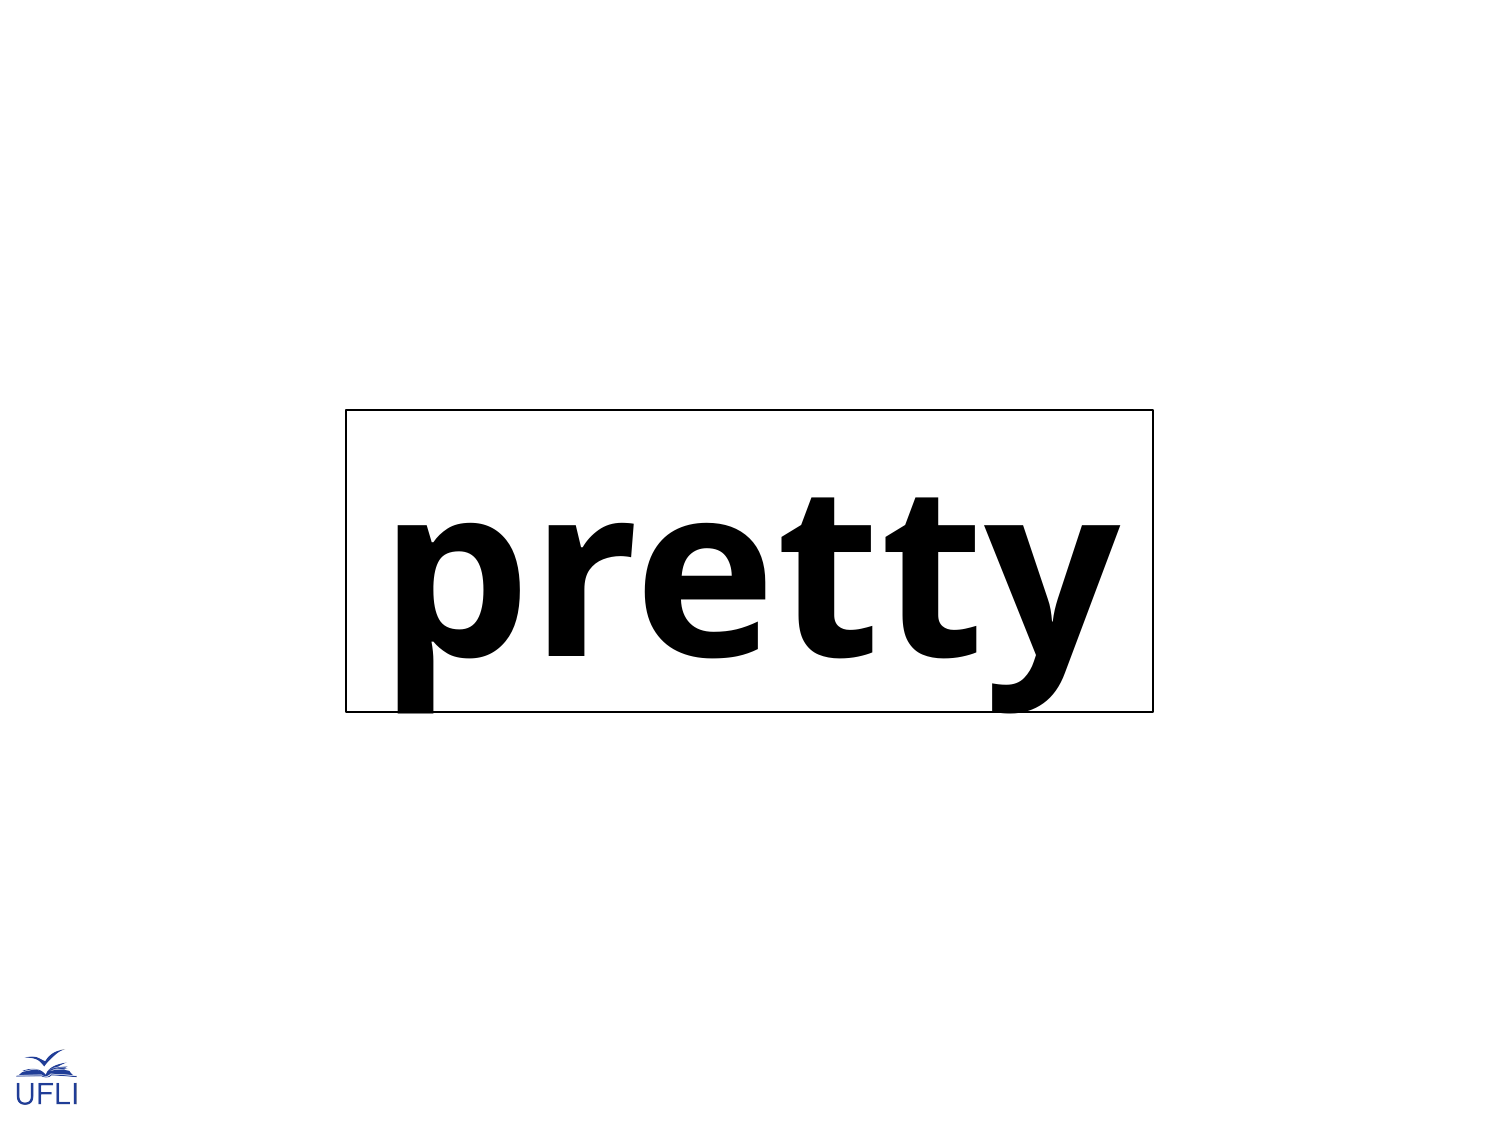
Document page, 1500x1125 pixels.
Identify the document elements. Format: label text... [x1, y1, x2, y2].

picture [12, 1047, 81, 1108]
text_box pretty [346, 409, 1154, 712]
